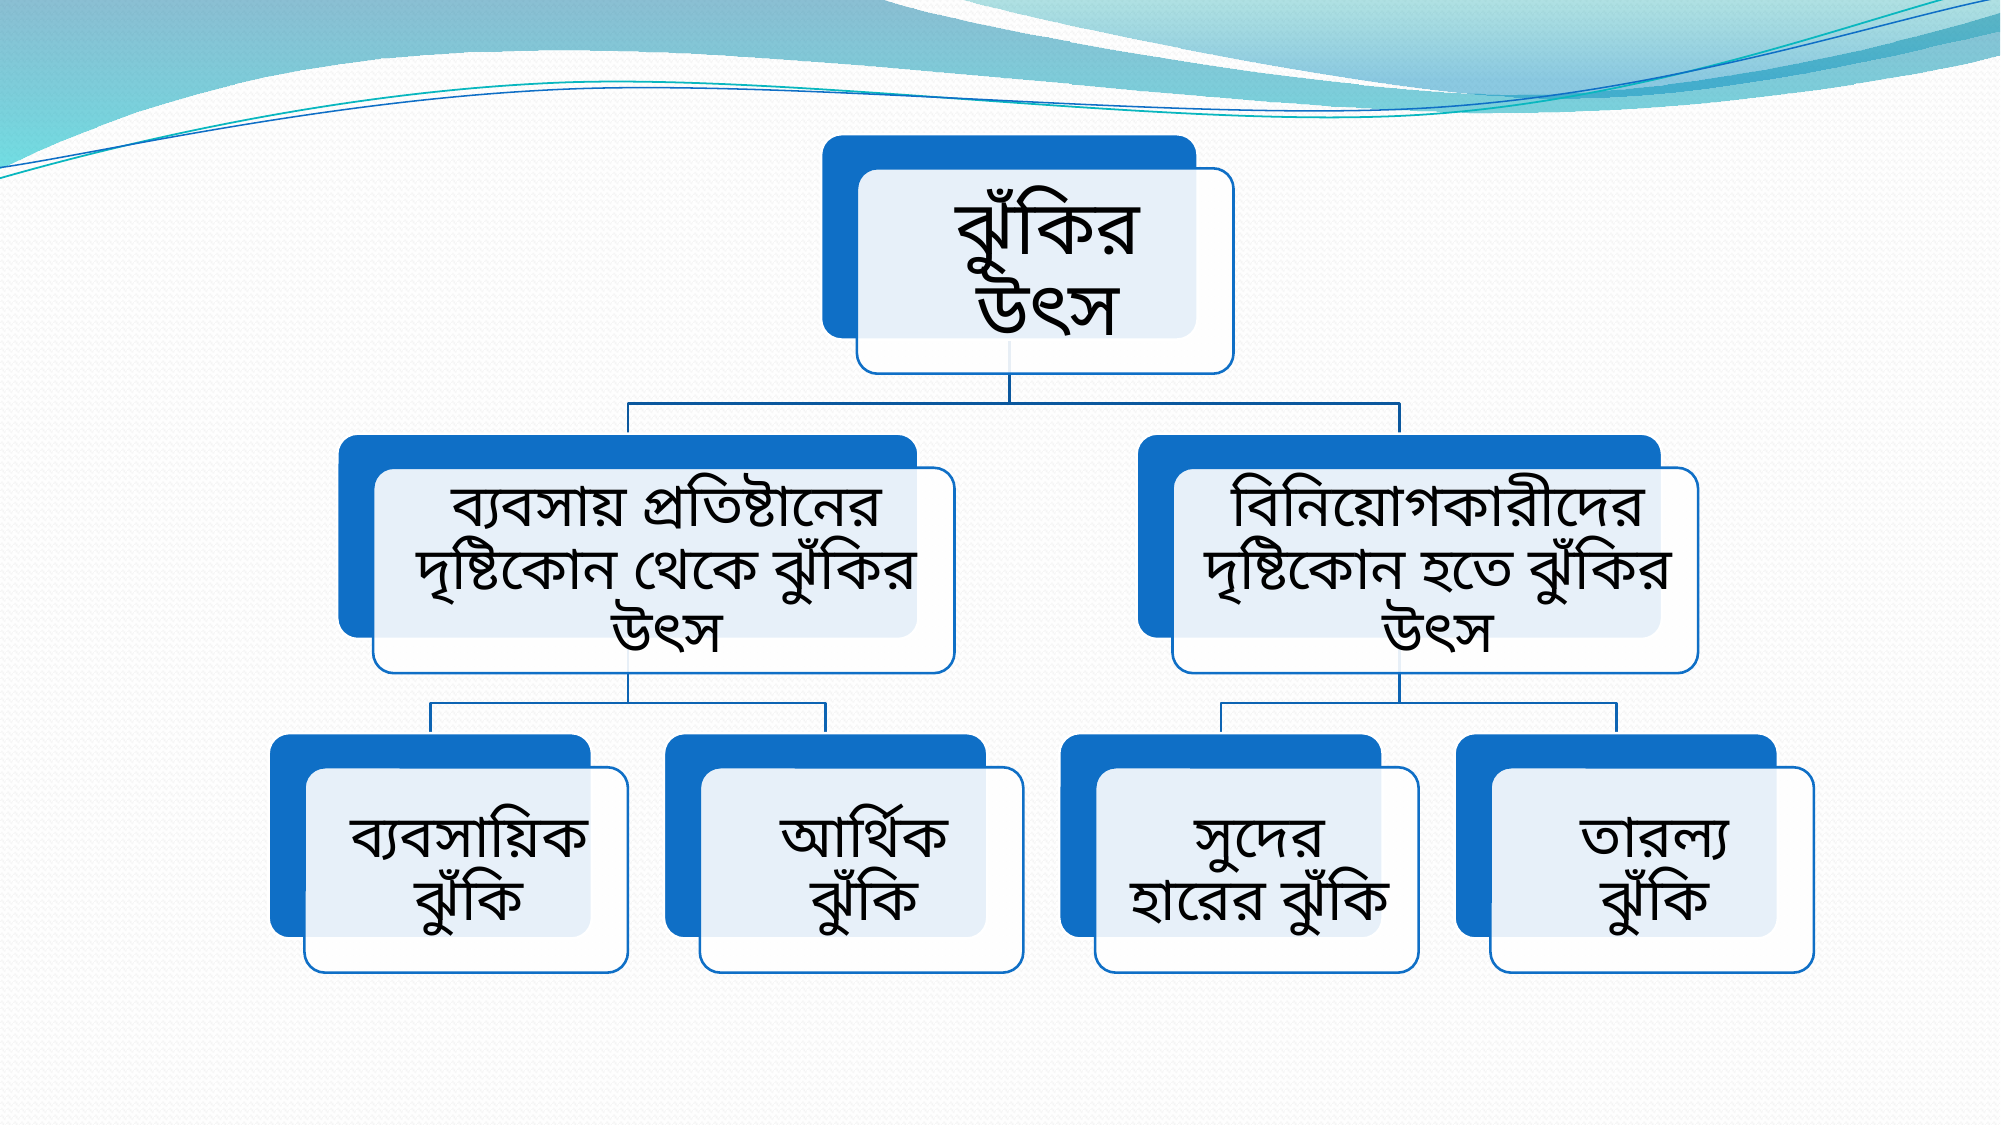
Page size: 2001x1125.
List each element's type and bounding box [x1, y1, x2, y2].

text_box [290, 99, 1838, 1008]
